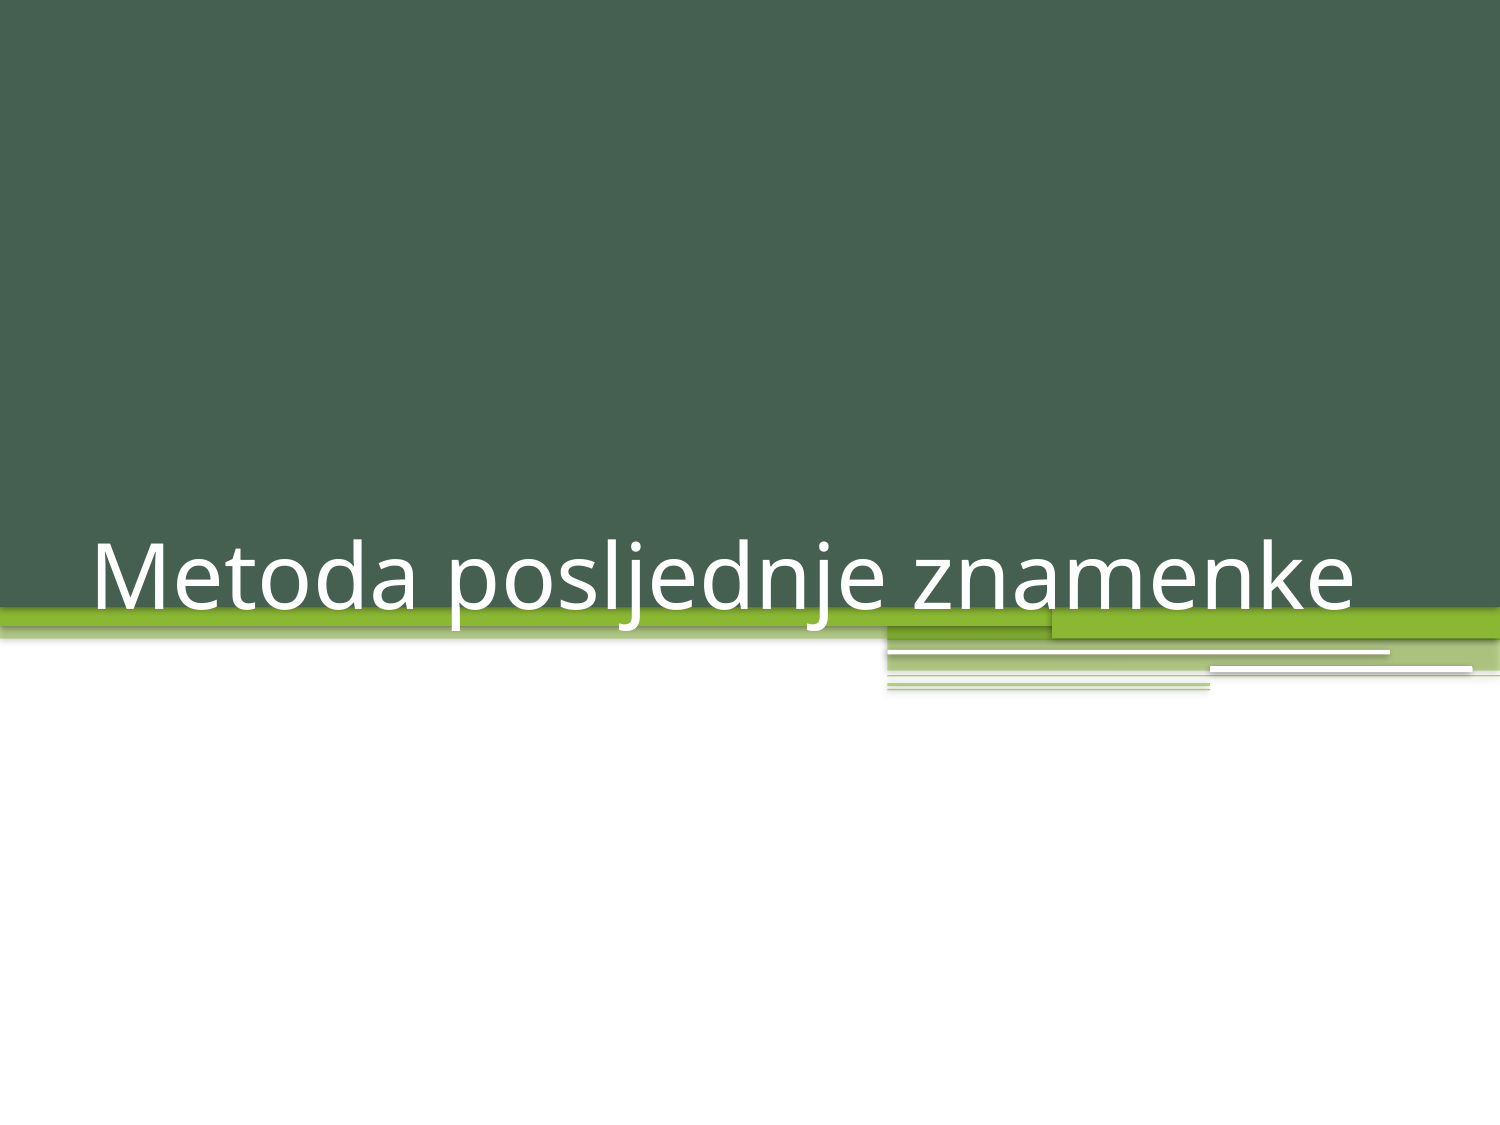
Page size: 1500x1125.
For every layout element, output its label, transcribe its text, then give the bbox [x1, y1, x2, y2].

title Metoda posljednje znamenke [75, 394, 1463, 636]
